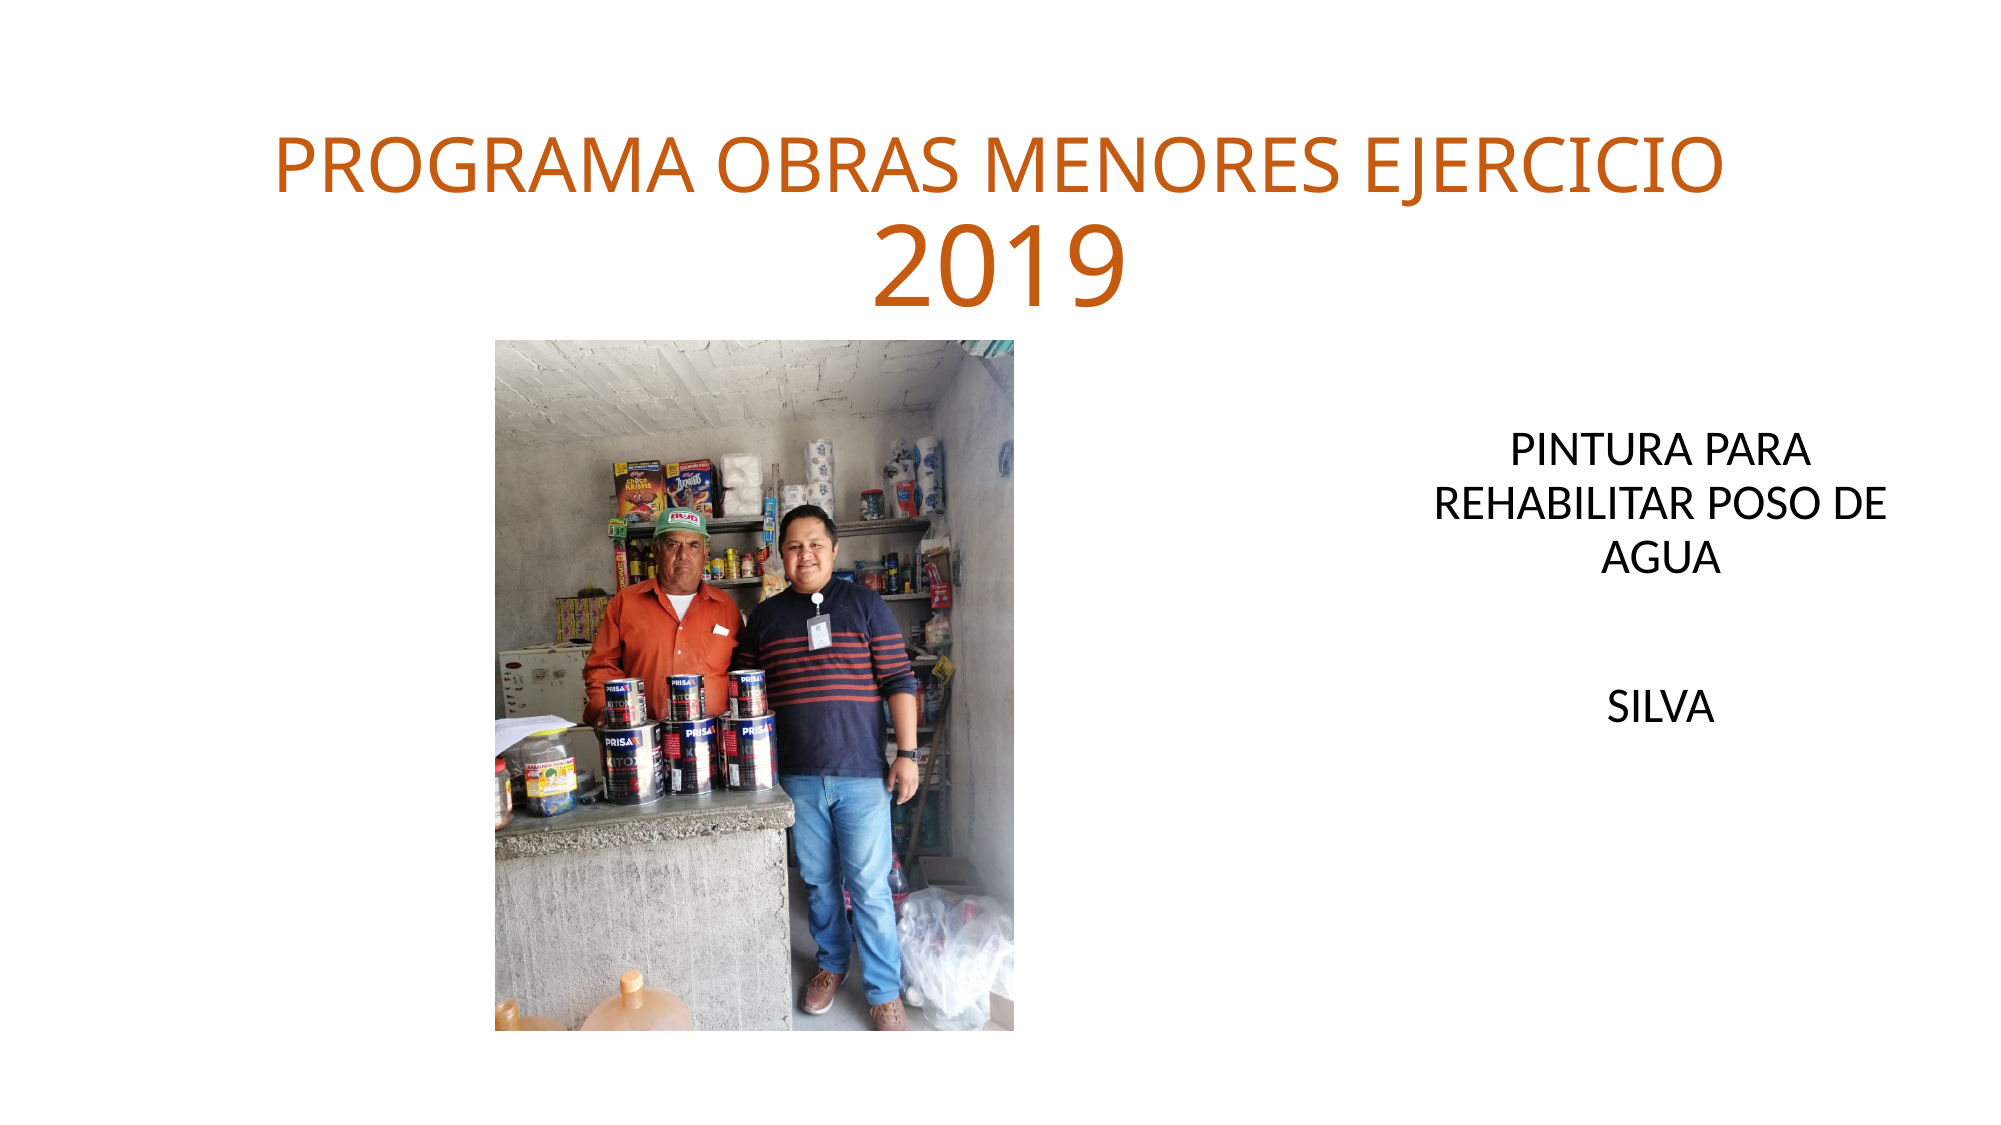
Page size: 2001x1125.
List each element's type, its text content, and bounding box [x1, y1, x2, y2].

picture [495, 340, 1014, 1031]
subtitle PINTURA PARA REHABILITAR POSO DE AGUA SILVA [1360, 414, 1961, 863]
title PROGRAMA OBRAS MENORES EJERCICIO 2019 [249, 117, 1750, 339]
